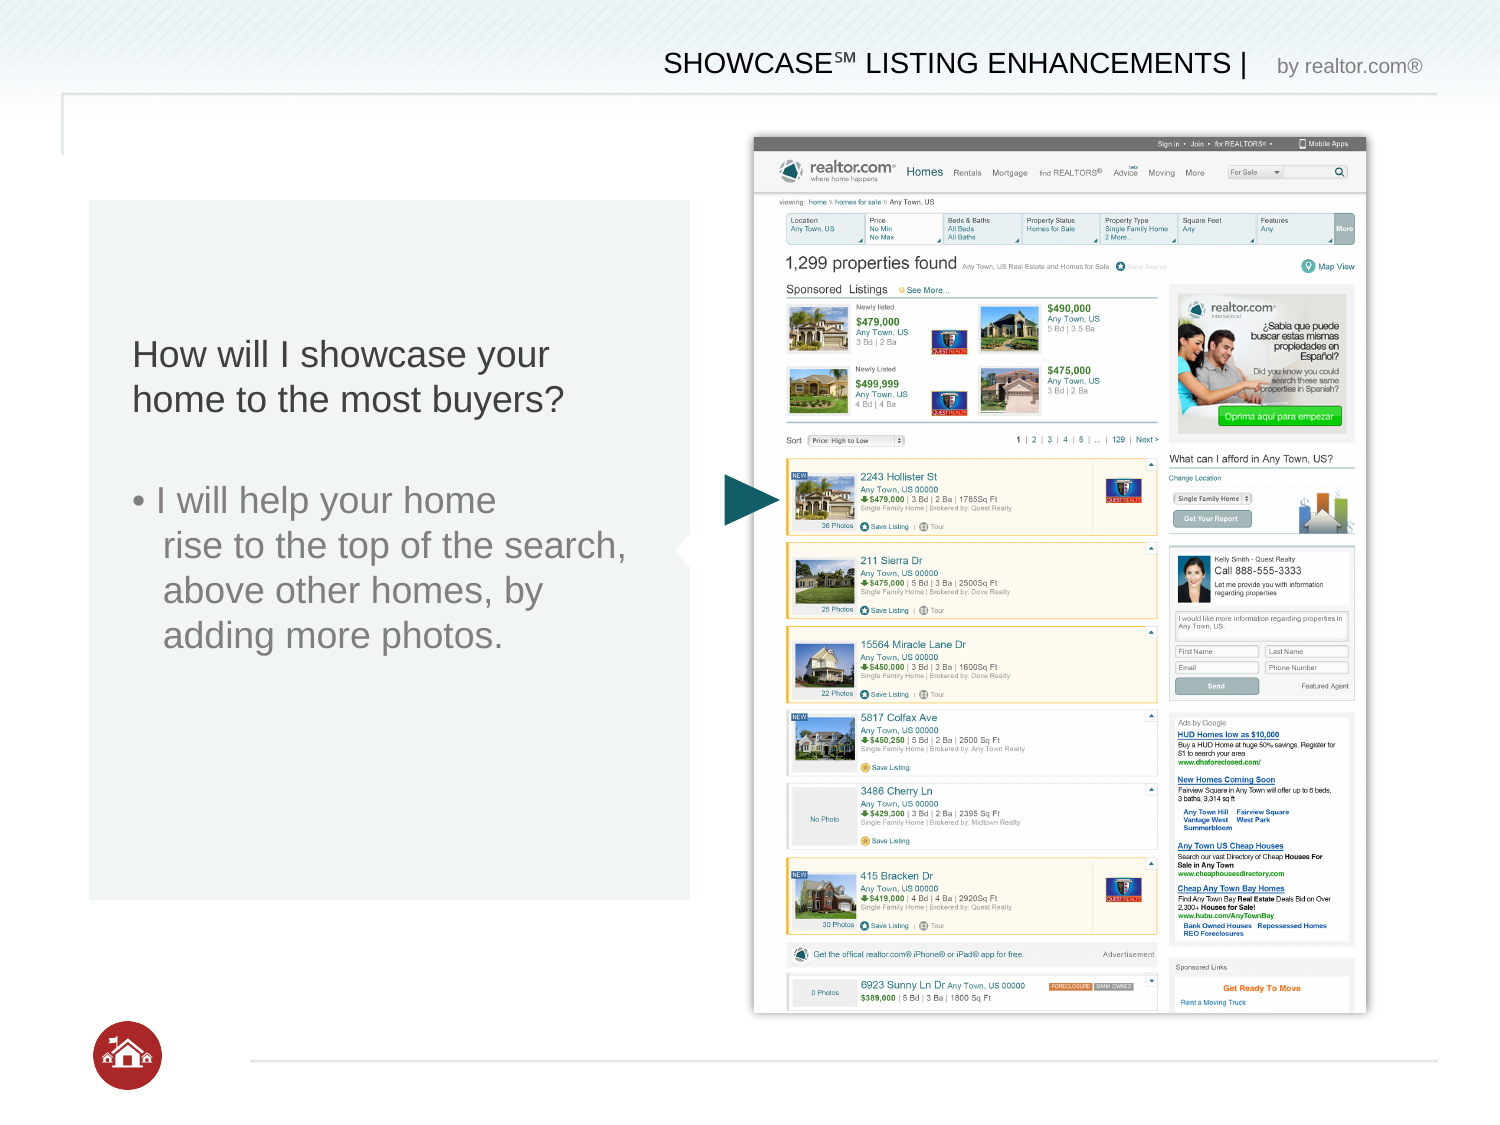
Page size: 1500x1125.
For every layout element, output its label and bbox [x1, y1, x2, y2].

picture [0, 0, 1500, 1125]
text_box [724, 474, 748, 526]
